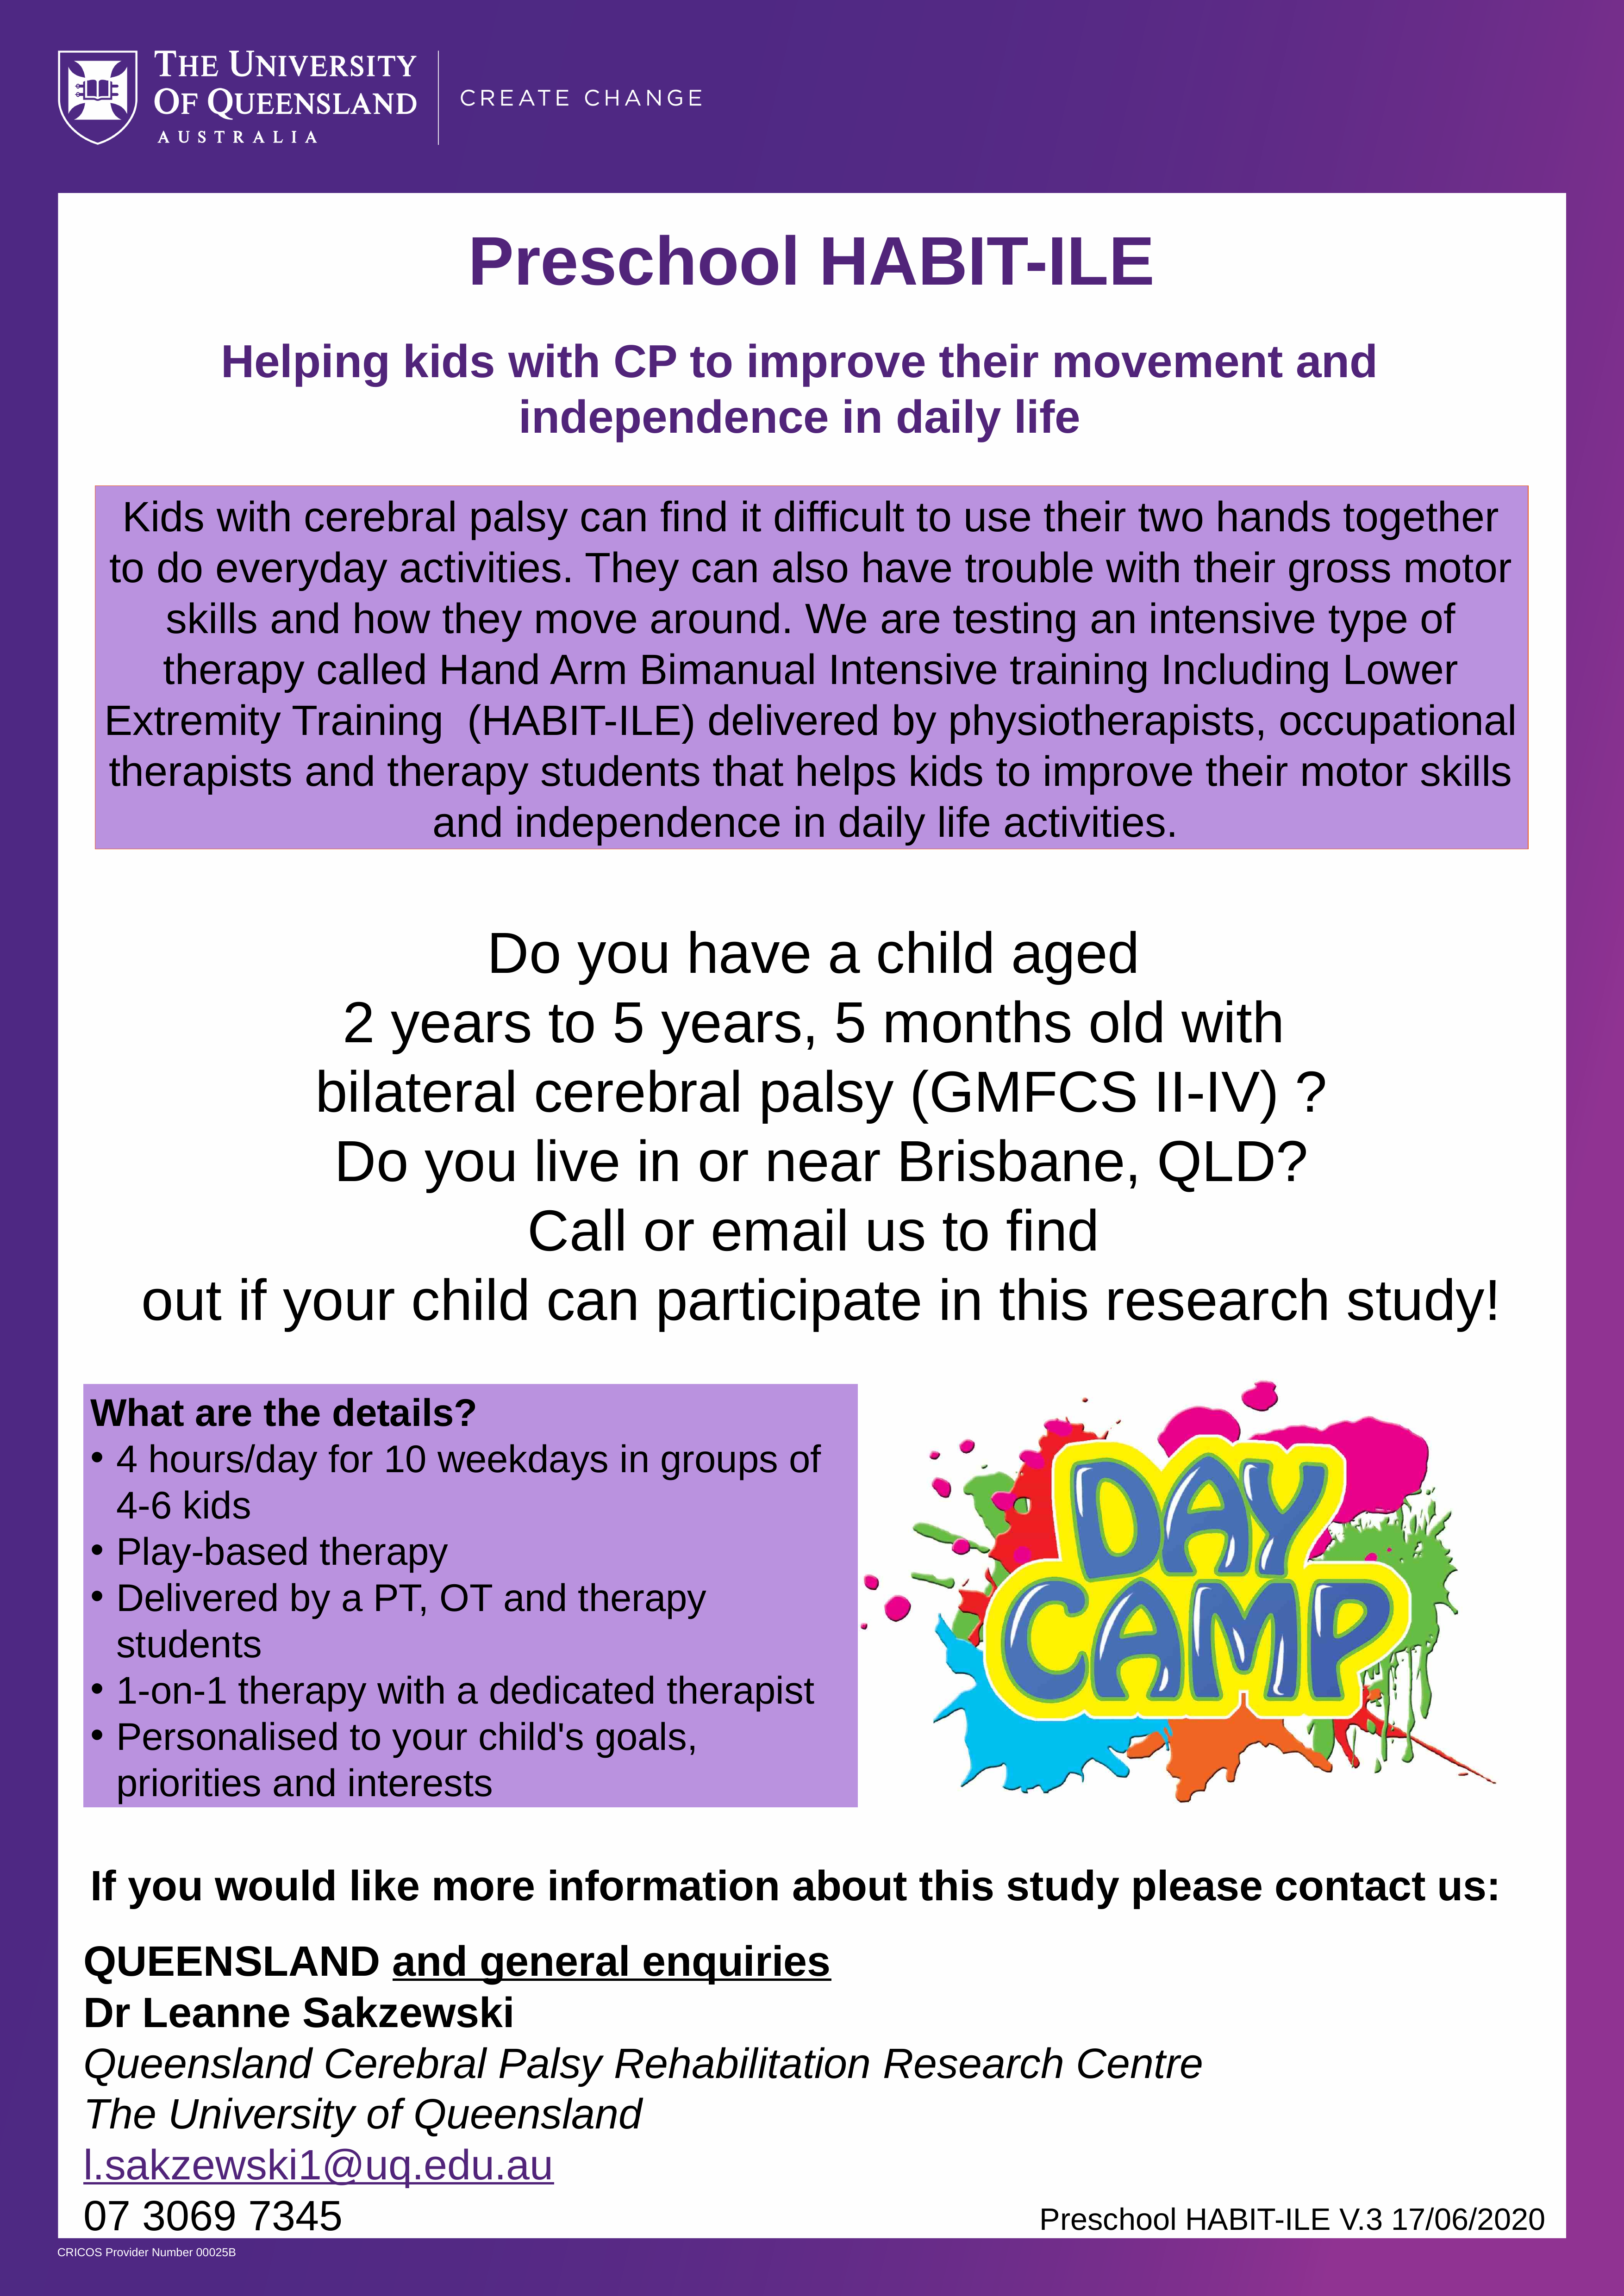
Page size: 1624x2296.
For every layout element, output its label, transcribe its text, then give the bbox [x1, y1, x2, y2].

text_box What are the details? 4 hours/day for 10 weekdays in groups of 4-6 kids Play-based therapy Delivered by a PT, OT and therapy students 1-on-1 therapy with a dedicated therapist Personalised to your child's goals, priorities and interests [83, 1384, 822, 1808]
list Helping kids with CP to improve their movement and independence in daily life [83, 331, 1517, 408]
picture [822, 1366, 1561, 1810]
text_box QUEENSLAND and general enquiries Dr Leanne Sakzewski Queensland Cerebral Palsy Rehabilitation Research Centre The University of Queensland l.sakzewski1@uq.edu.au 07 3069 7345 [76, 1930, 1529, 2243]
title Preschool HABIT-ILE [95, 225, 1529, 382]
footer CRICOS Provider Number 00025B [57, 2240, 606, 2264]
text_box Do you have a child aged 2 years to 5 years, 5 months old with bilateral cerebral palsy (GMFCS II-IV) ? Do you live in or near Brisbane, QLD? Call or email us to find out if your child can participate in this research study! [113, 912, 1531, 1335]
text_box Kids with cerebral palsy can find it difficult to use their two hands together to do everyday activities. They can also have trouble with their gross motor skills and how they move around. We are testing an intensive type of therapy called Hand Arm Bimanual Intensive training Including Lower Extremity Training (HABIT-ILE) delivered by physiotherapists, occupational therapists and therapy students that helps kids to improve their motor skills and independence in daily life activities. [95, 485, 1529, 849]
text_box Preschool HABIT-ILE V.3 17/06/2020 [1032, 2196, 1553, 2240]
text_box If you would like more information about this study please contact us: [83, 1854, 1511, 1912]
